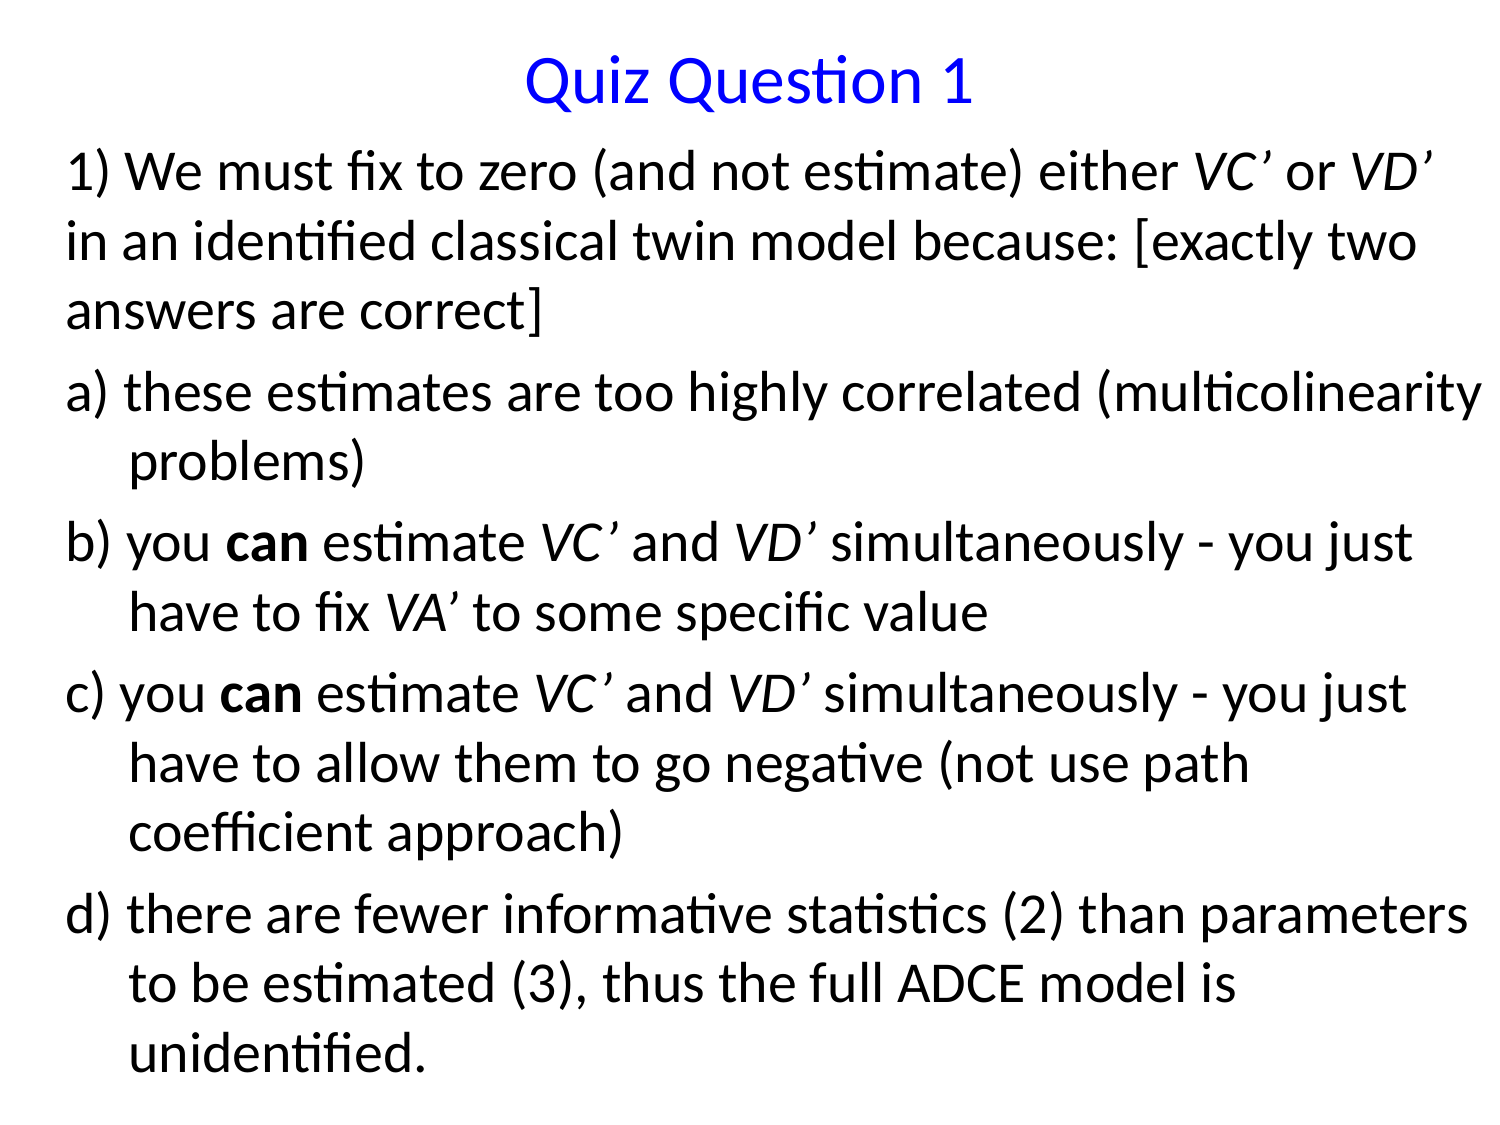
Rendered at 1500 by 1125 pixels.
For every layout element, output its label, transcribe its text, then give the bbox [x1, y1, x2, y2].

list 1) We must fix to zero (and not estimate) either VC’ or VD’ in an identified classical twin model because: [exactly two answers are correct] a) these estimates are too highly correlated (multicolinearity problems) b) you can estimate VC’ and VD’ simultaneously - you just have to fix VA’ to some specific value c) you can estimate VC’ and VD’ simultaneously - you just have to allow them to go negative (not use path coefficient approach) d) there are fewer informative statistics (2) than parameters to be estimated (3), thus the full ADCE model is unidentified. [50, 125, 1500, 1100]
title Quiz Question 1 [75, 24, 1425, 125]
